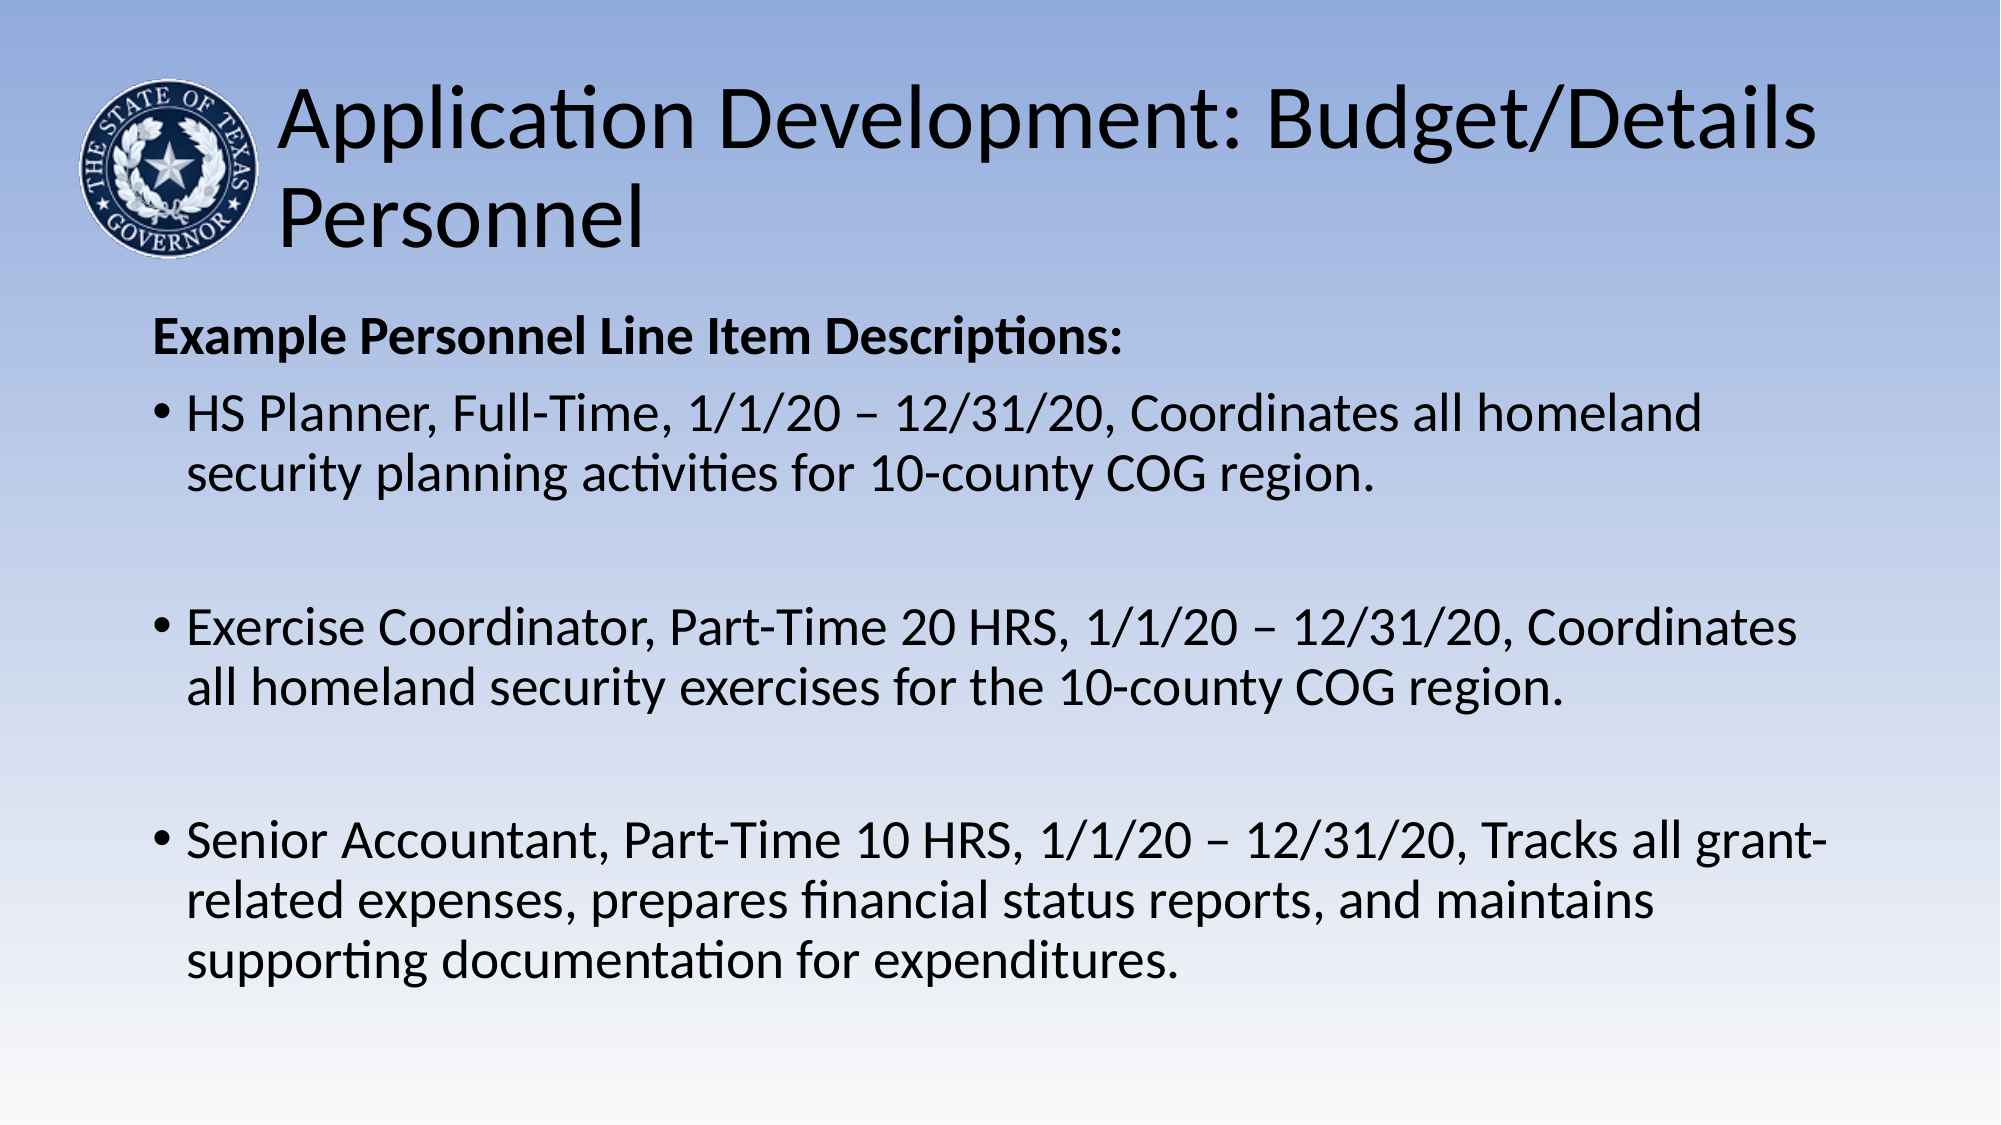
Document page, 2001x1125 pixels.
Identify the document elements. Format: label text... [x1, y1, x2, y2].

title Application Development: Budget/Details Personnel [262, 59, 1863, 278]
picture [75, 75, 262, 263]
list Example Personnel Line Item Descriptions: HS Planner, Full-Time, 1/1/20 – 12/31/20, Coordinates all homeland security planning activities for 10-county COG region. Exercise Coordinator, Part-Time 20 HRS, 1/1/20 – 12/31/20, Coordinates all homeland security exercises for the 10-county COG region. Senior Accountant, Part-Time 10 HRS, 1/1/20 – 12/31/20, Tracks all grant-related expenses, prepares financial status reports, and maintains supporting documentation for expenditures. [137, 299, 1863, 1014]
